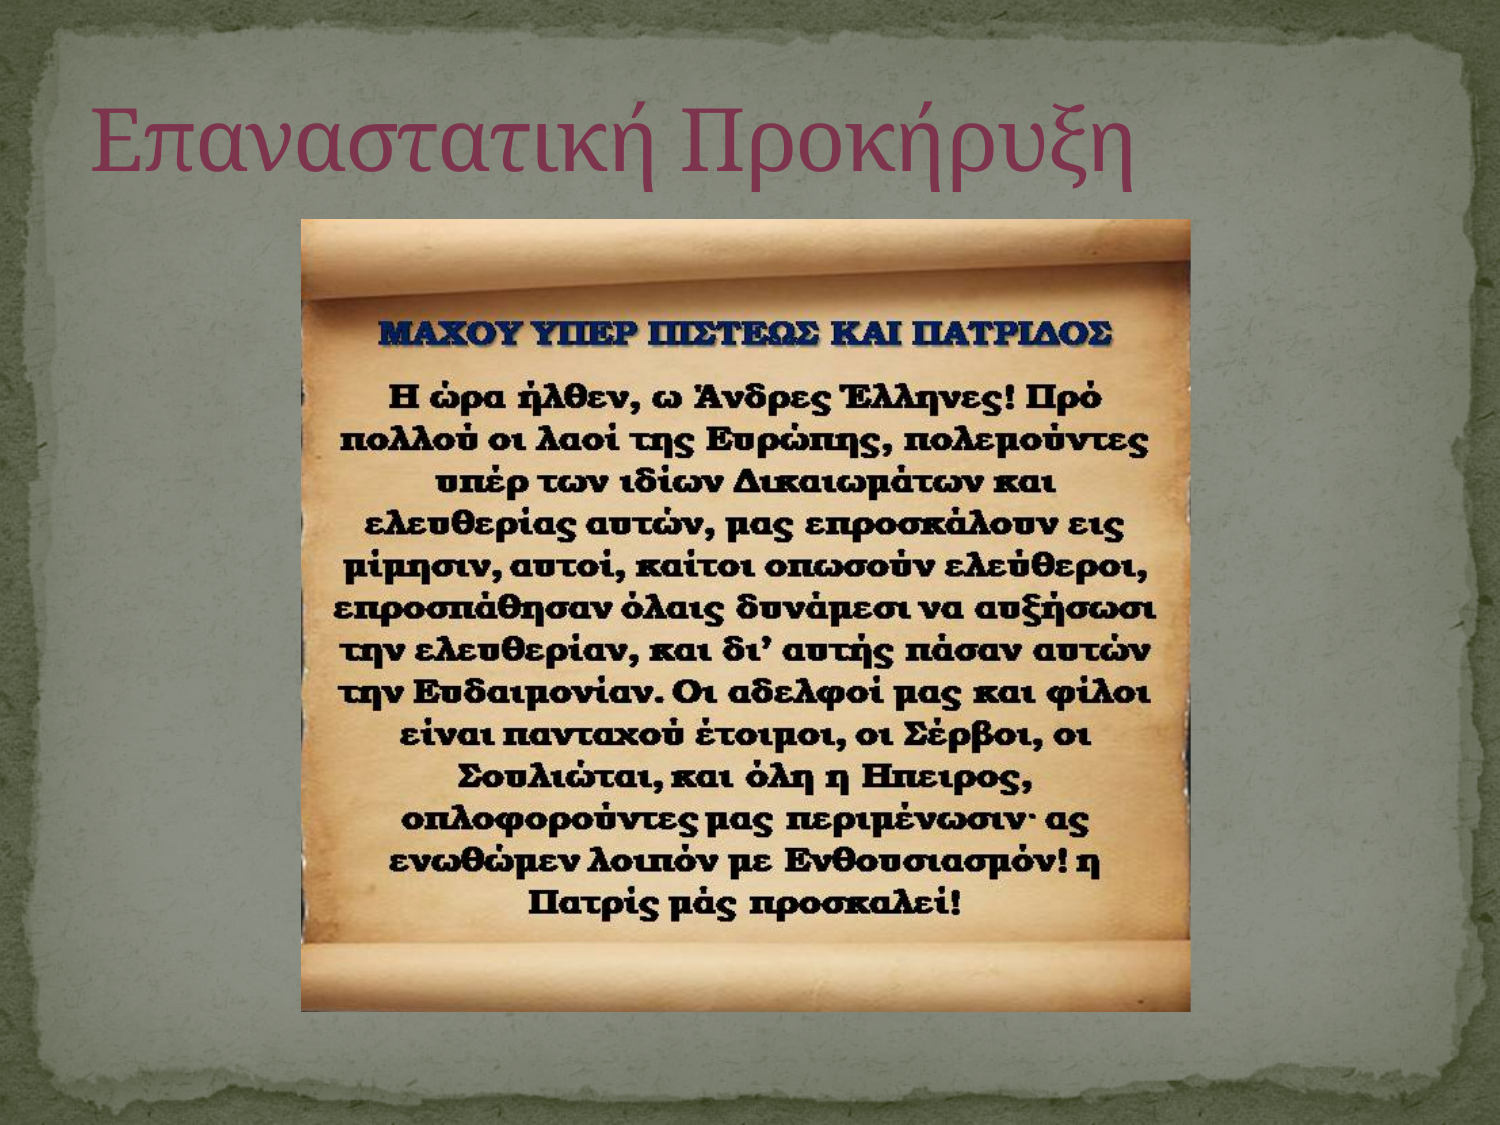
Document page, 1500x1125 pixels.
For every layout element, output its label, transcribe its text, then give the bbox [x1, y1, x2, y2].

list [304, 222, 1188, 1010]
title Επαναστατική Προκήρυξη [74, 45, 1425, 197]
